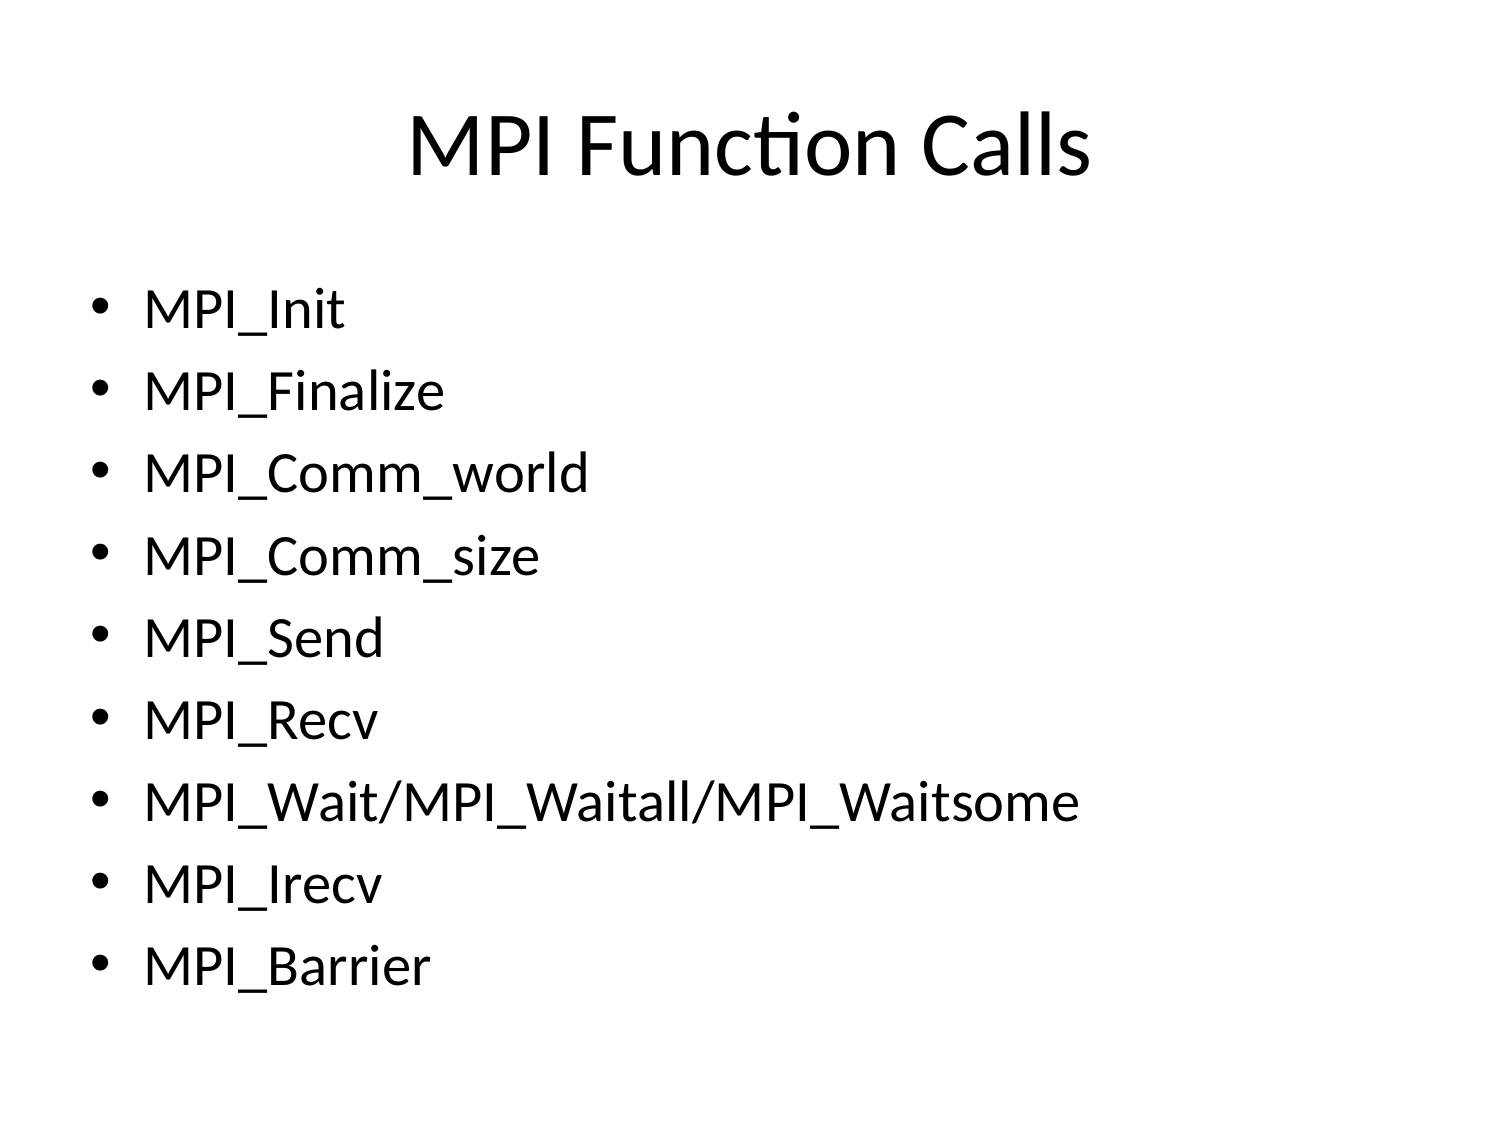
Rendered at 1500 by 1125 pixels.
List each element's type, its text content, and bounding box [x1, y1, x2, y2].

list MPI_Init MPI_Finalize MPI_Comm_world MPI_Comm_size MPI_Send MPI_Recv MPI_Wait/MPI_Waitall/MPI_Waitsome MPI_Irecv MPI_Barrier [75, 262, 1425, 1005]
title MPI Function Calls [75, 45, 1425, 233]
